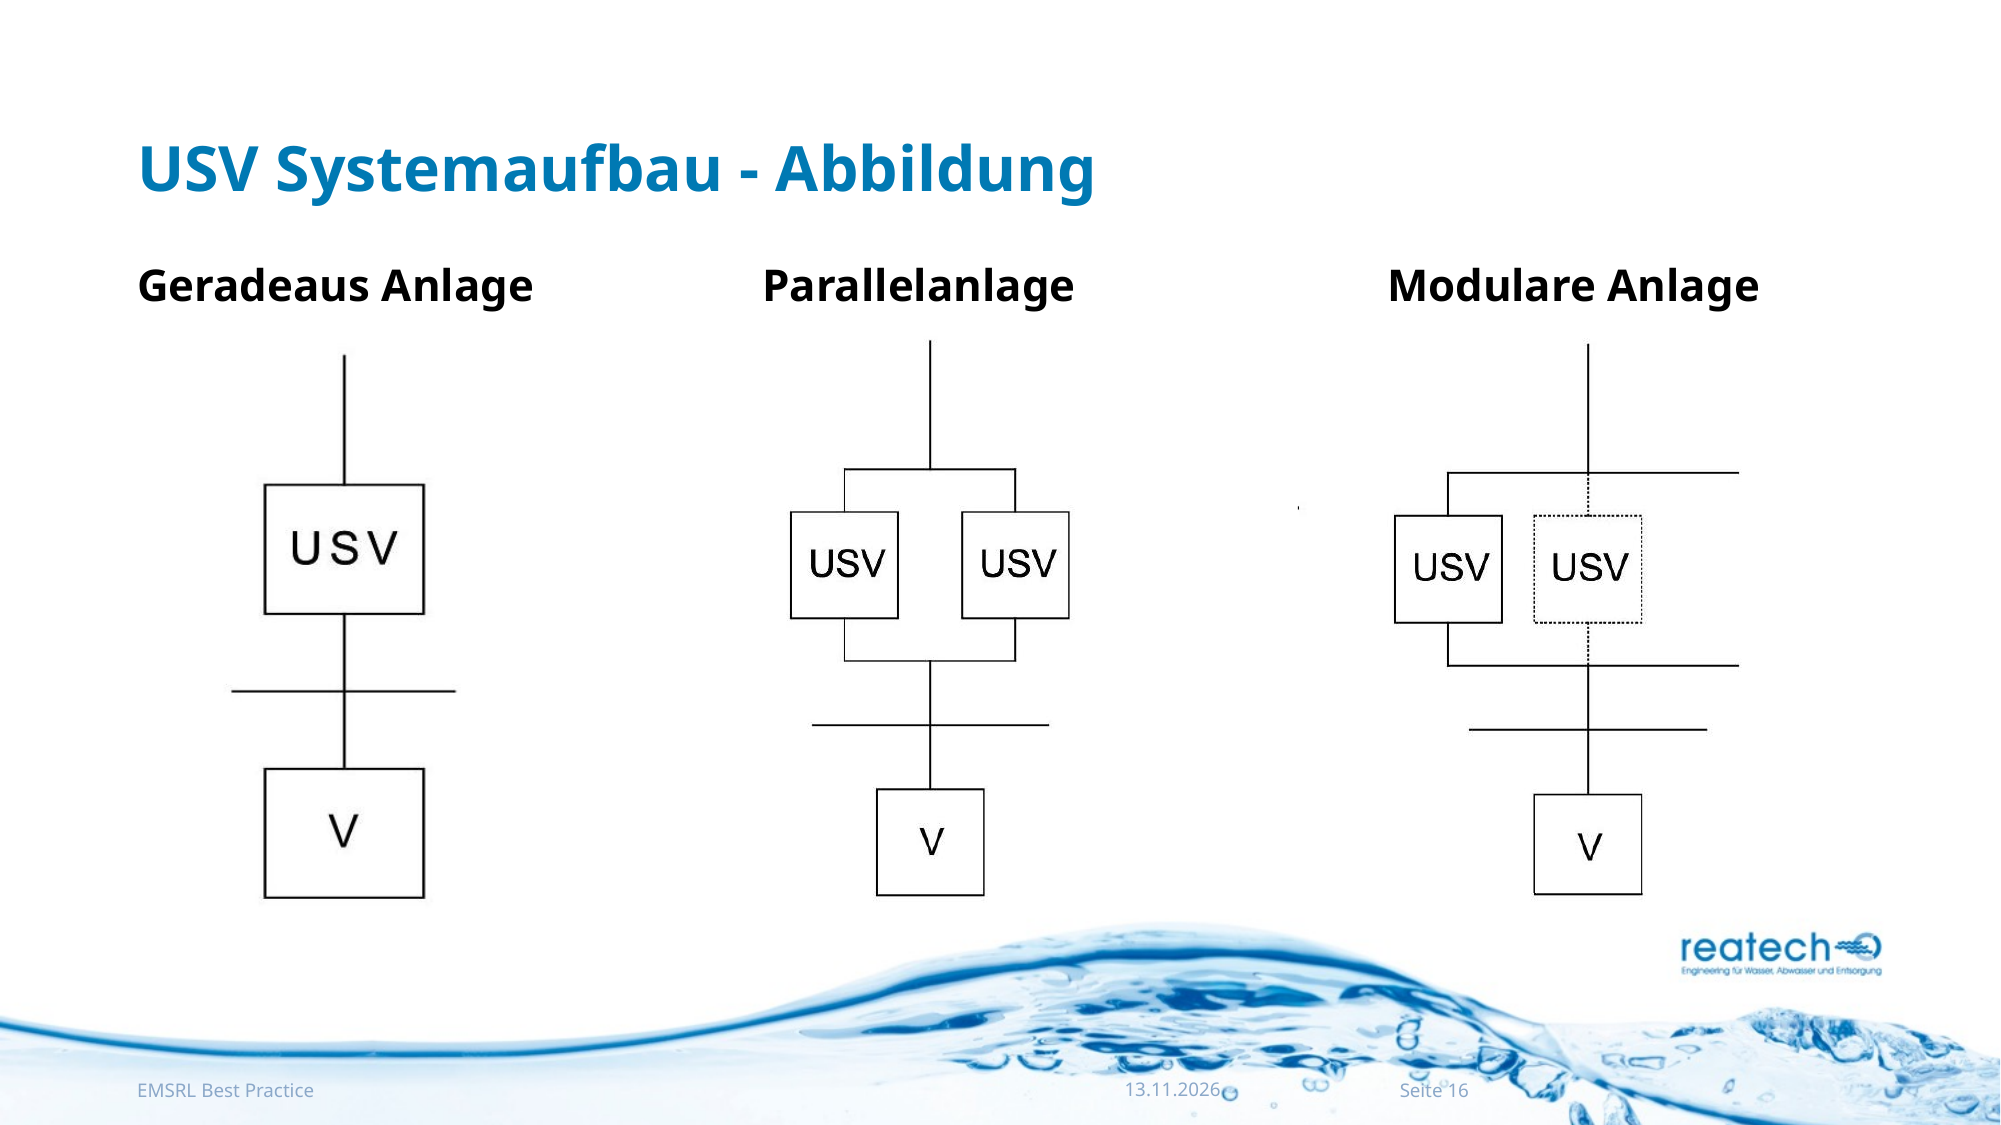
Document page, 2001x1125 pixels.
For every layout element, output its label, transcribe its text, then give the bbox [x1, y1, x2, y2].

title USV Systemaufbau - Abbildung [122, 62, 1869, 280]
text_box Modulare Anlage [1372, 239, 1952, 319]
list Geradeaus Anlage [122, 239, 702, 319]
text_box Parallelanlage [747, 239, 1327, 319]
slide_number Seite 16 [1317, 1073, 1484, 1110]
footer EMSRL Best Practice [122, 1073, 1031, 1109]
picture [0, 0, 2001, 1125]
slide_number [1109, 1073, 1263, 1109]
